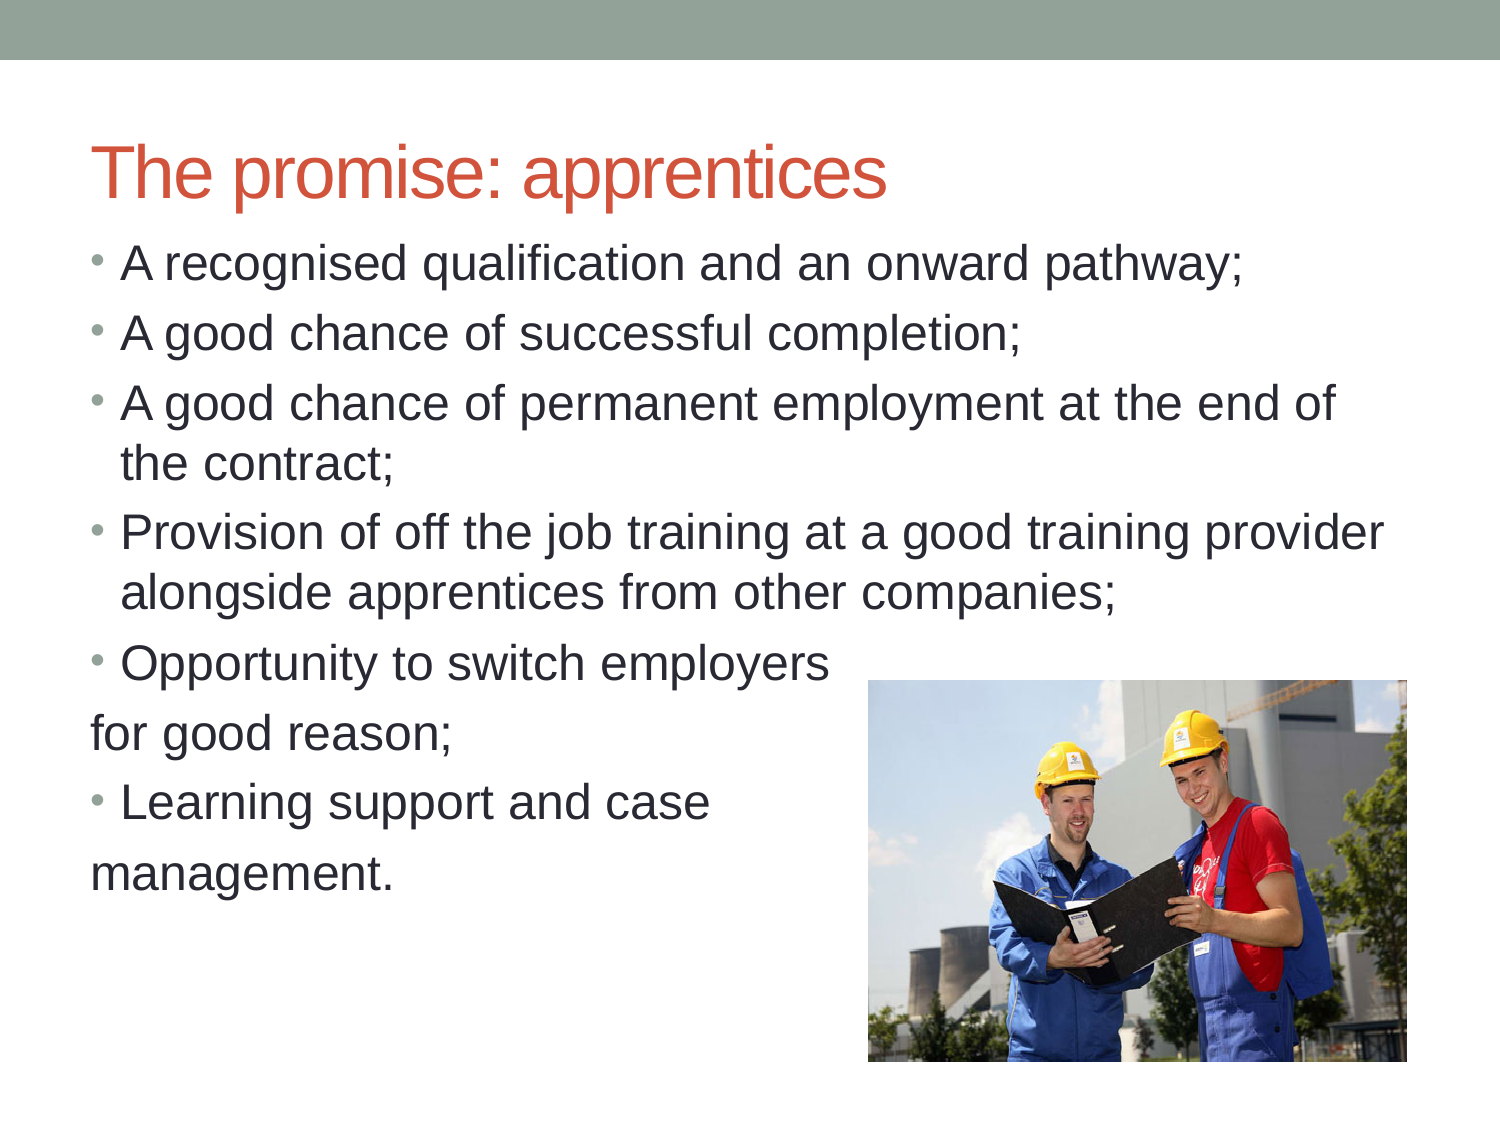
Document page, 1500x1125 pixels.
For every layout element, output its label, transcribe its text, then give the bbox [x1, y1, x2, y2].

title The promise: apprentices [75, 87, 1425, 222]
list A recognised qualification and an onward pathway; A good chance of successful completion; A good chance of permanent employment at the end of the contract; Provision of off the job training at a good training provider alongside apprentices from other companies; Opportunity to switch employers for good reason; Learning support and case management. [75, 222, 1425, 961]
picture [867, 679, 1407, 1062]
